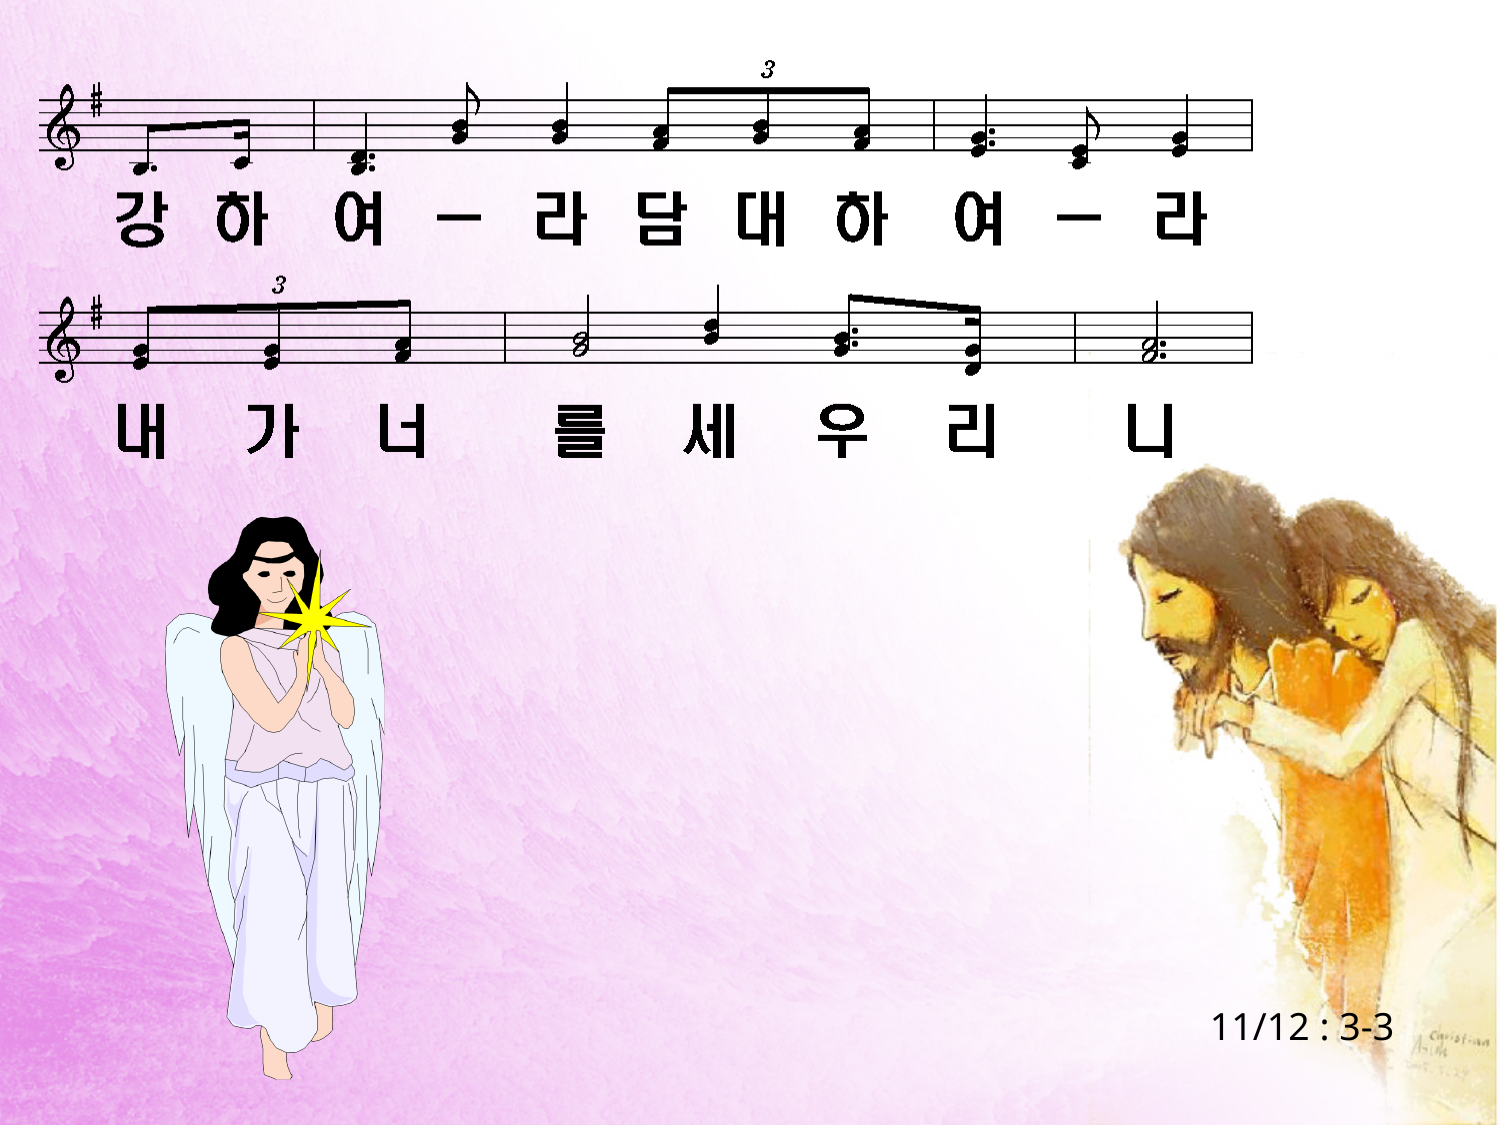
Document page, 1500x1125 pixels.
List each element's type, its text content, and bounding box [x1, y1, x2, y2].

picture [0, 0, 1500, 1125]
text_box 11/12 : 3-3 [1195, 996, 1500, 1056]
